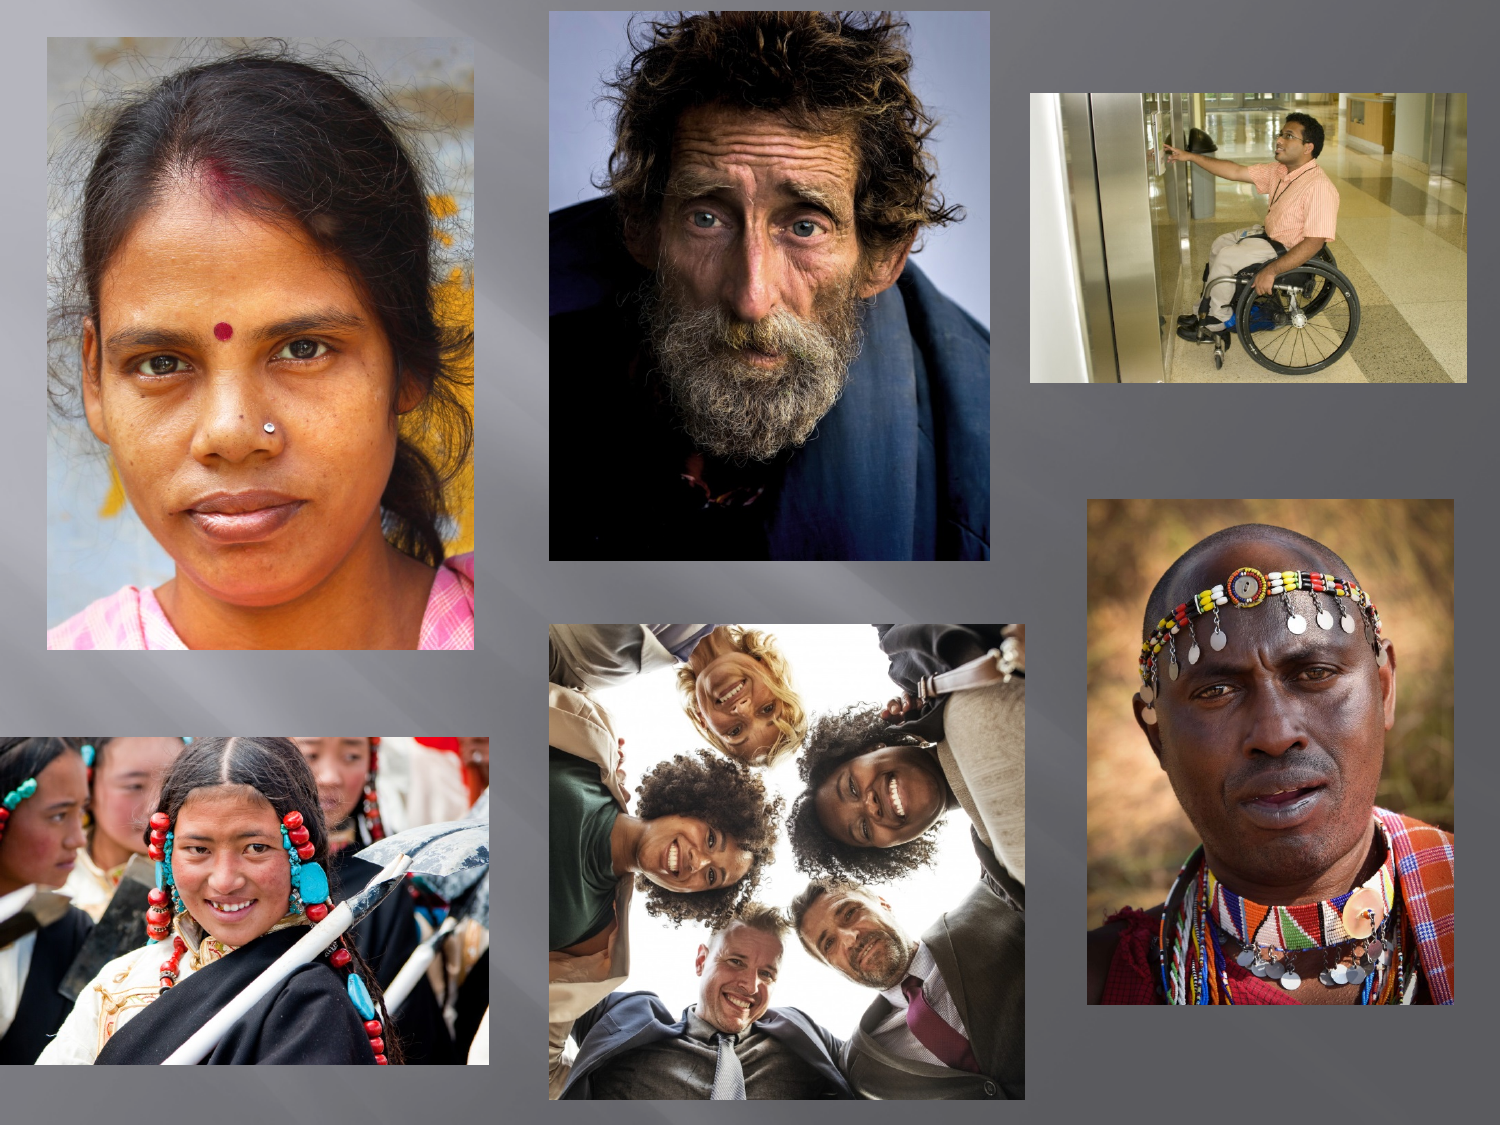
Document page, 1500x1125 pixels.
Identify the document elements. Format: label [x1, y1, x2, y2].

picture [0, 737, 489, 1065]
picture [1030, 92, 1467, 383]
picture [549, 624, 1026, 1101]
picture [1087, 499, 1455, 1005]
picture [549, 11, 990, 561]
picture [46, 37, 475, 651]
